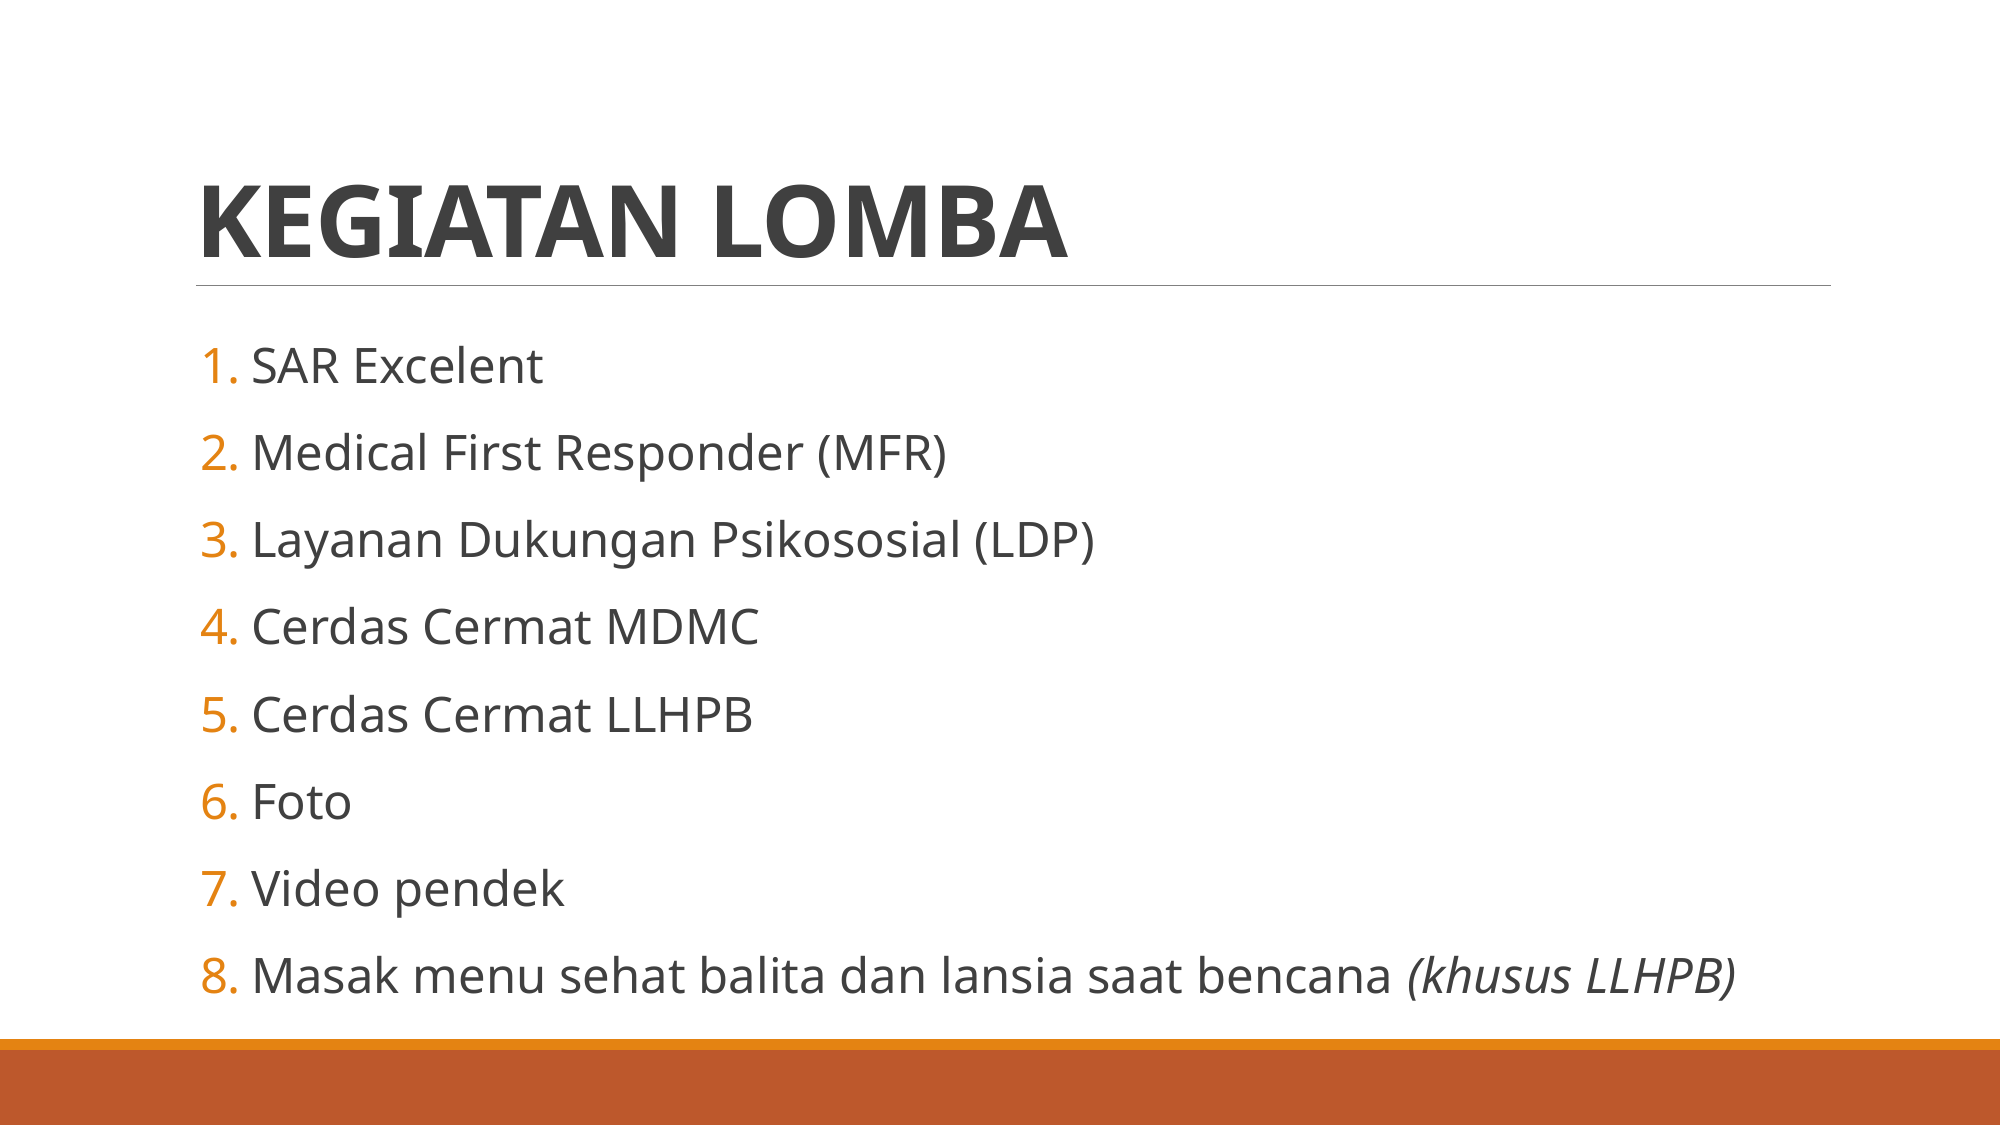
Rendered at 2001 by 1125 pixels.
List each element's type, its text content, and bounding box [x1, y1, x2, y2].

list SAR Excelent Medical First Responder (MFR) Layanan Dukungan Psikososial (LDP) Cerdas Cermat MDMC Cerdas Cermat LLHPB Foto Video pendek Masak menu sehat balita dan lansia saat bencana (khusus LLHPB) [200, 322, 1830, 1012]
title KEGIATAN LOMBA [180, 47, 1830, 285]
